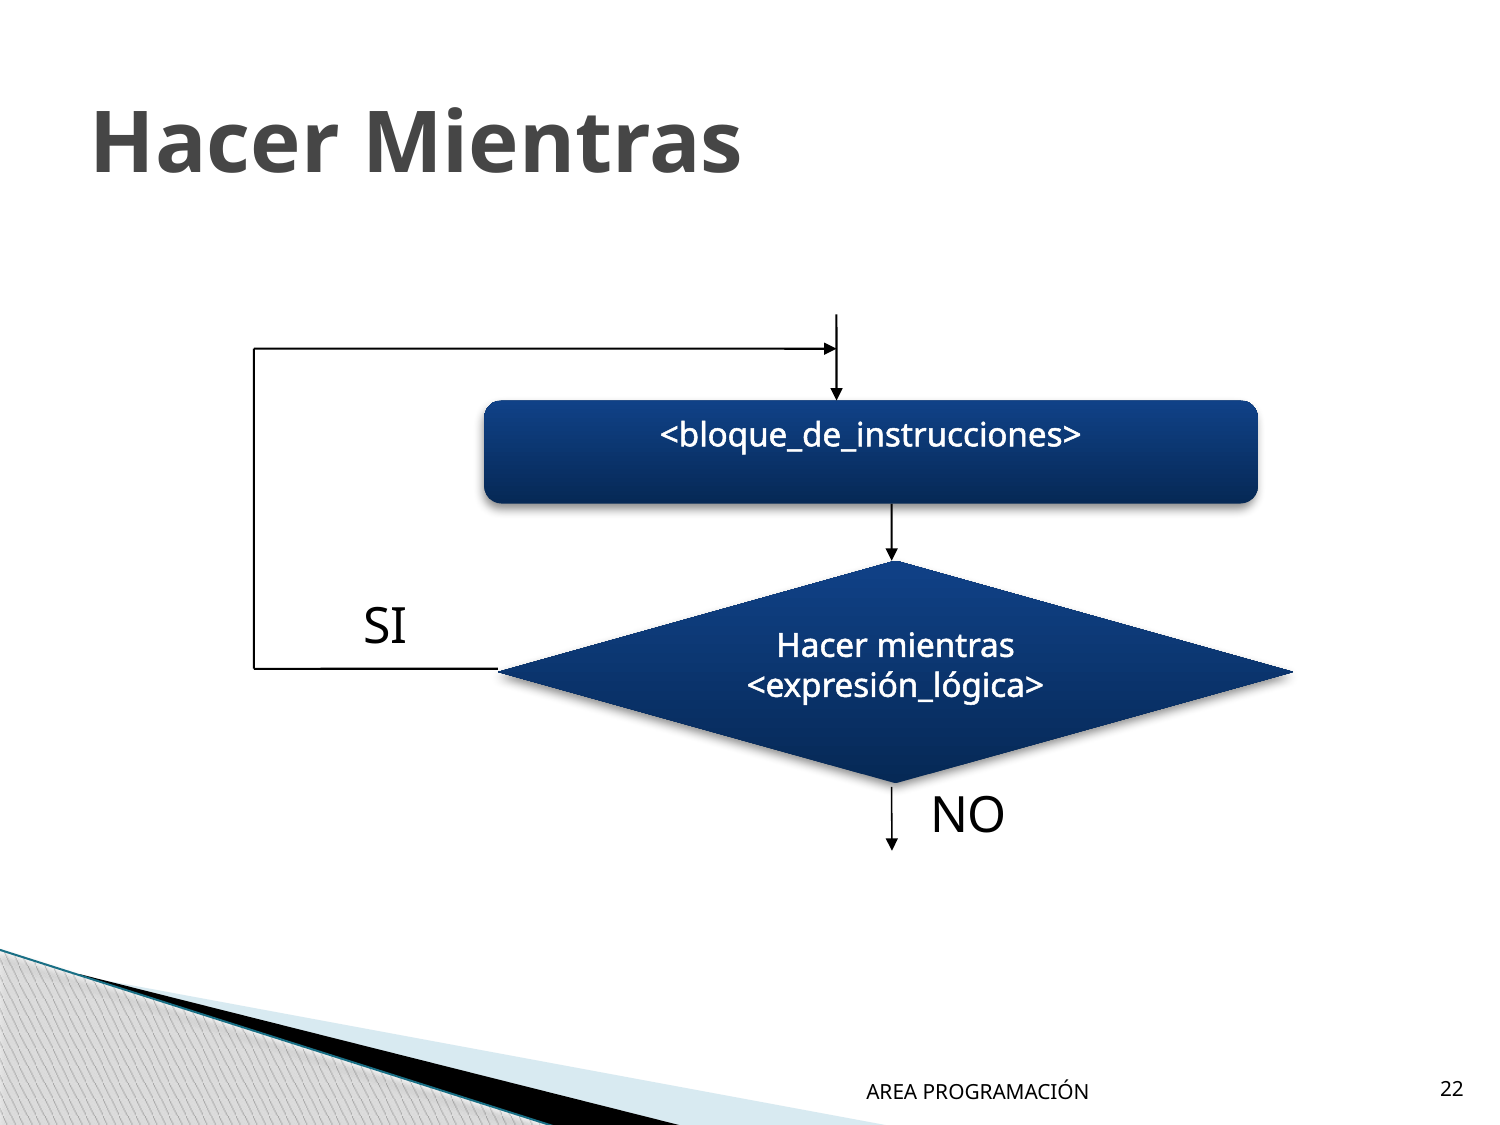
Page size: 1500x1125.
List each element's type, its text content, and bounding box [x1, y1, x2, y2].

footer AREA PROGRAMACIÓN [718, 1051, 1105, 1112]
text_box [830, 349, 843, 401]
text_box [885, 518, 898, 561]
text_box NO [915, 774, 1078, 862]
text_box [885, 786, 899, 851]
text_box Hacer mientras <expresión_lógica> [497, 560, 1294, 784]
title Hacer Mientras [75, 45, 1425, 233]
text_box SI [348, 669, 485, 673]
slide_number 22 [1418, 1051, 1479, 1112]
text_box SI [348, 586, 485, 668]
text_box [253, 342, 837, 355]
text_box <bloque_de_instrucciones> [484, 400, 1258, 504]
